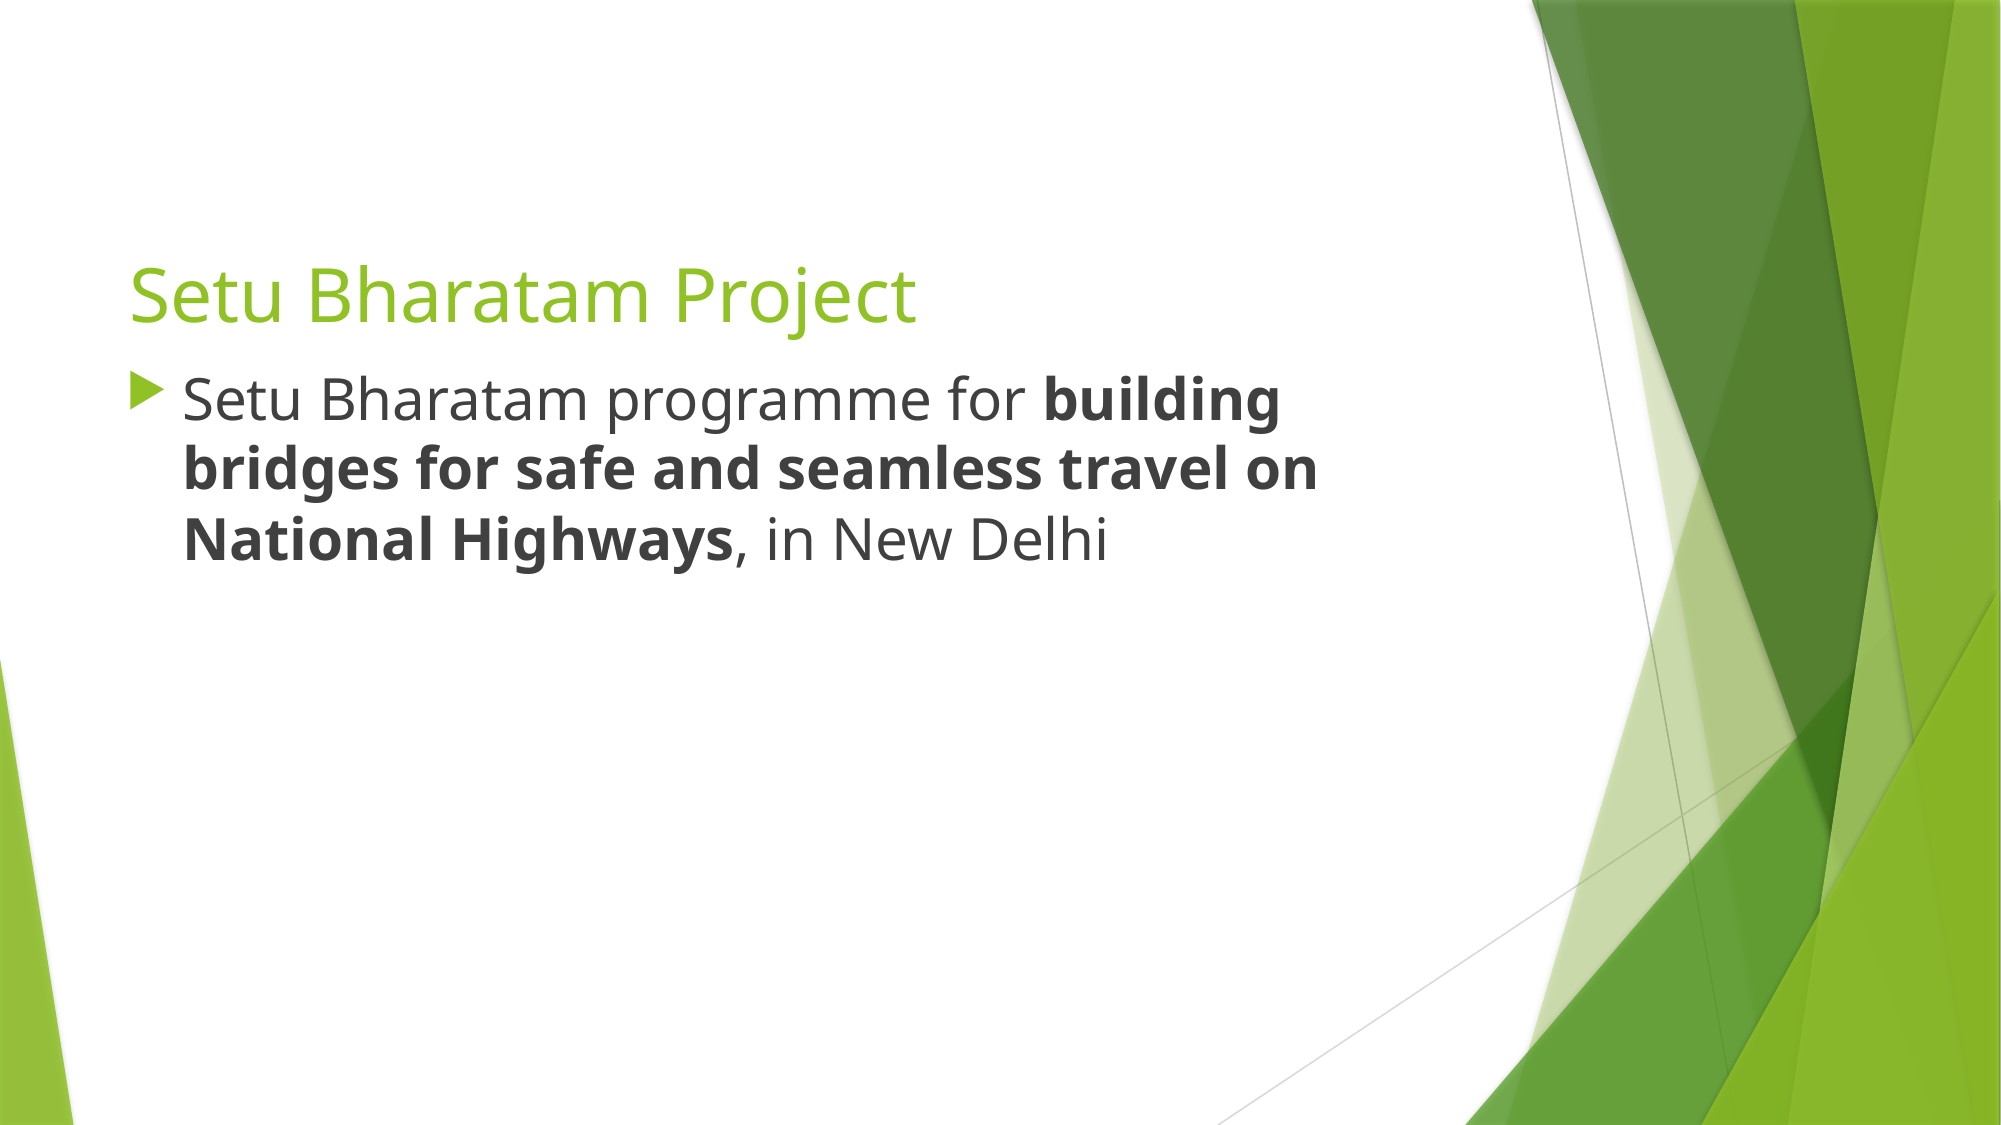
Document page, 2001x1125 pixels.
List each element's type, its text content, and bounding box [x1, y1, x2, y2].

title Setu Bharatam Project [114, 149, 1525, 367]
list Setu Bharatam programme for building bridges for safe and seamless travel on National Highways, in New Delhi [111, 354, 1522, 992]
